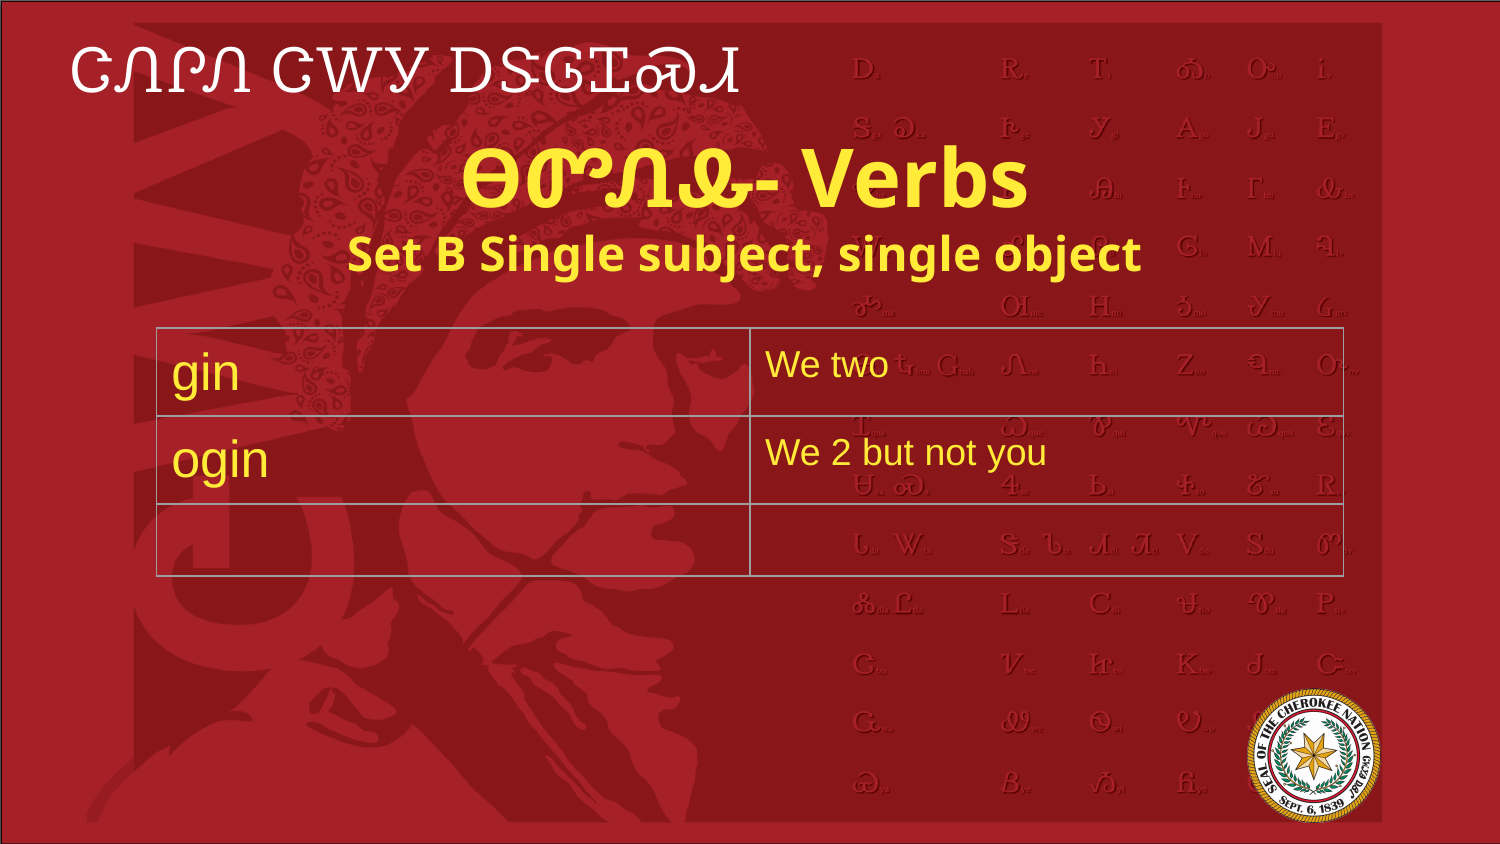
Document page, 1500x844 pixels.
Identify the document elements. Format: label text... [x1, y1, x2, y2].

table_cell ogin [157, 417, 749, 503]
table_cell [751, 505, 1343, 575]
text_box ᎾᏛᏁᎲ- Verbs Set B Single subject, single object [261, 110, 1230, 296]
table_header gin [157, 329, 749, 415]
table_cell We 2 but not you [751, 417, 1343, 503]
picture [0, 0, 1500, 844]
table_header We two [751, 329, 1343, 415]
title ᏣᏁᎵᏁ ᏣᎳᎩ ᎠᏕᎶᏆᏍᏗ [53, 7, 1426, 121]
table_cell [157, 505, 749, 575]
